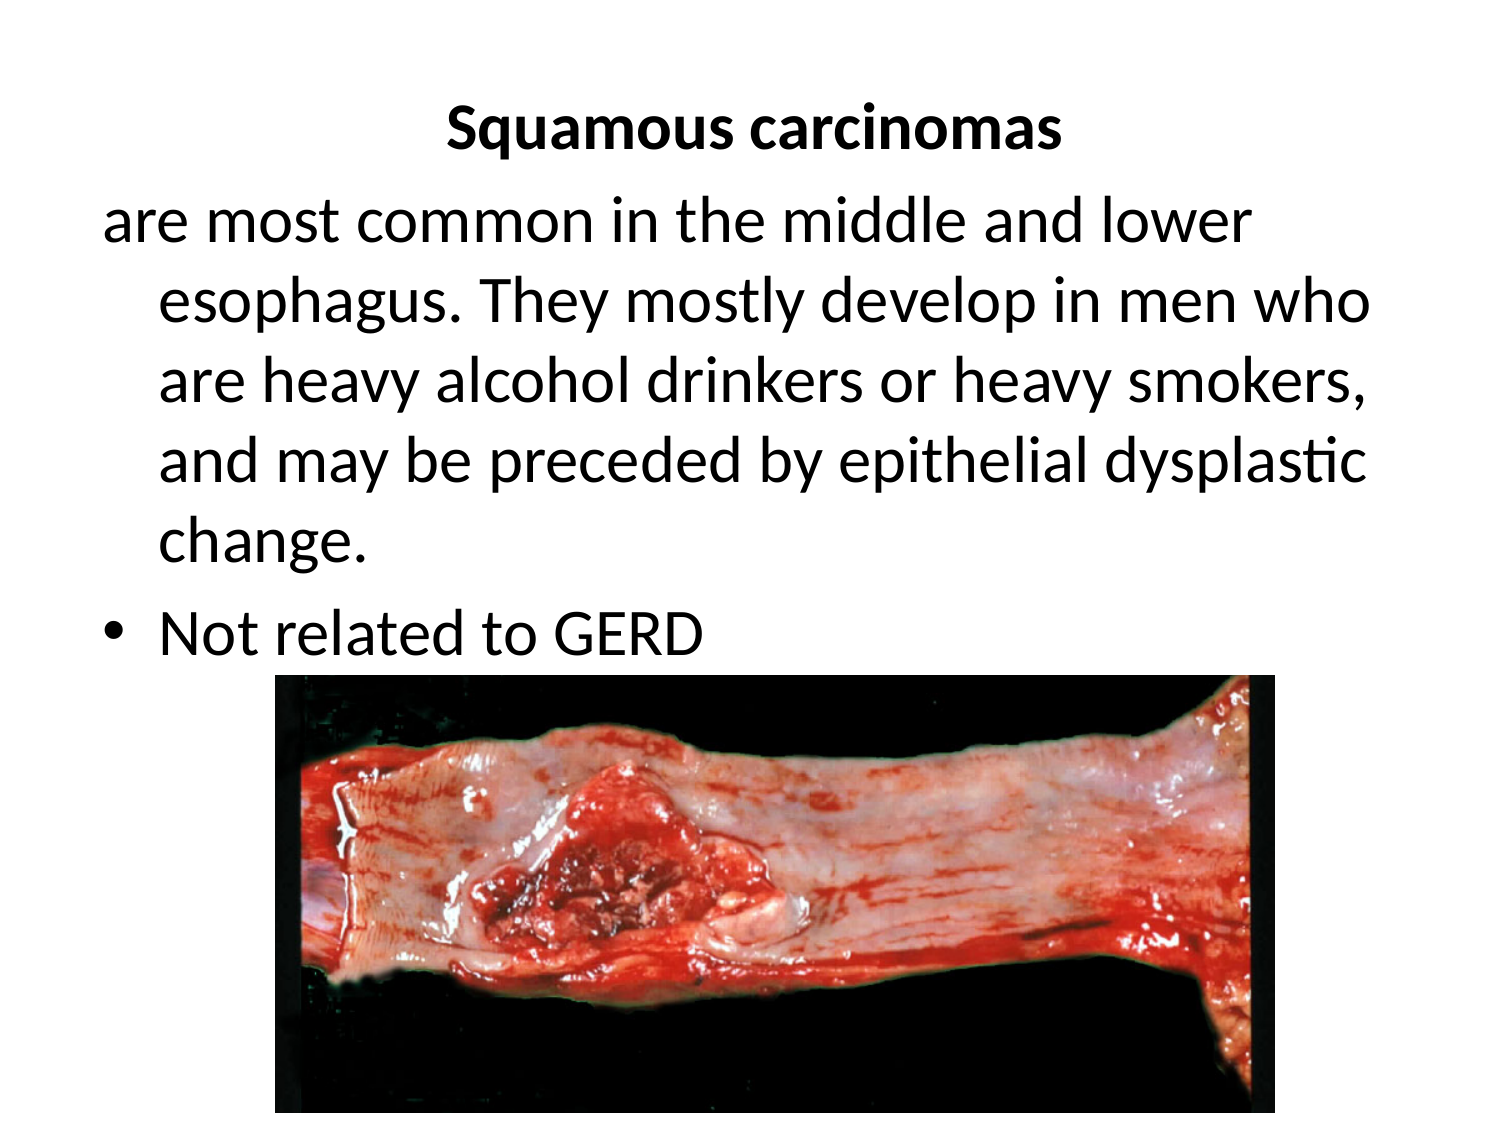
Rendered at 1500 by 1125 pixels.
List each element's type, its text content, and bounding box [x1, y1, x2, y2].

list Squamous carcinomas are most common in the middle and lower esophagus. They mostly develop in men who are heavy alcohol drinkers or heavy smokers, and may be preceded by epithelial dysplastic change. Not related to GERD [87, 74, 1438, 818]
picture [274, 674, 1276, 1113]
